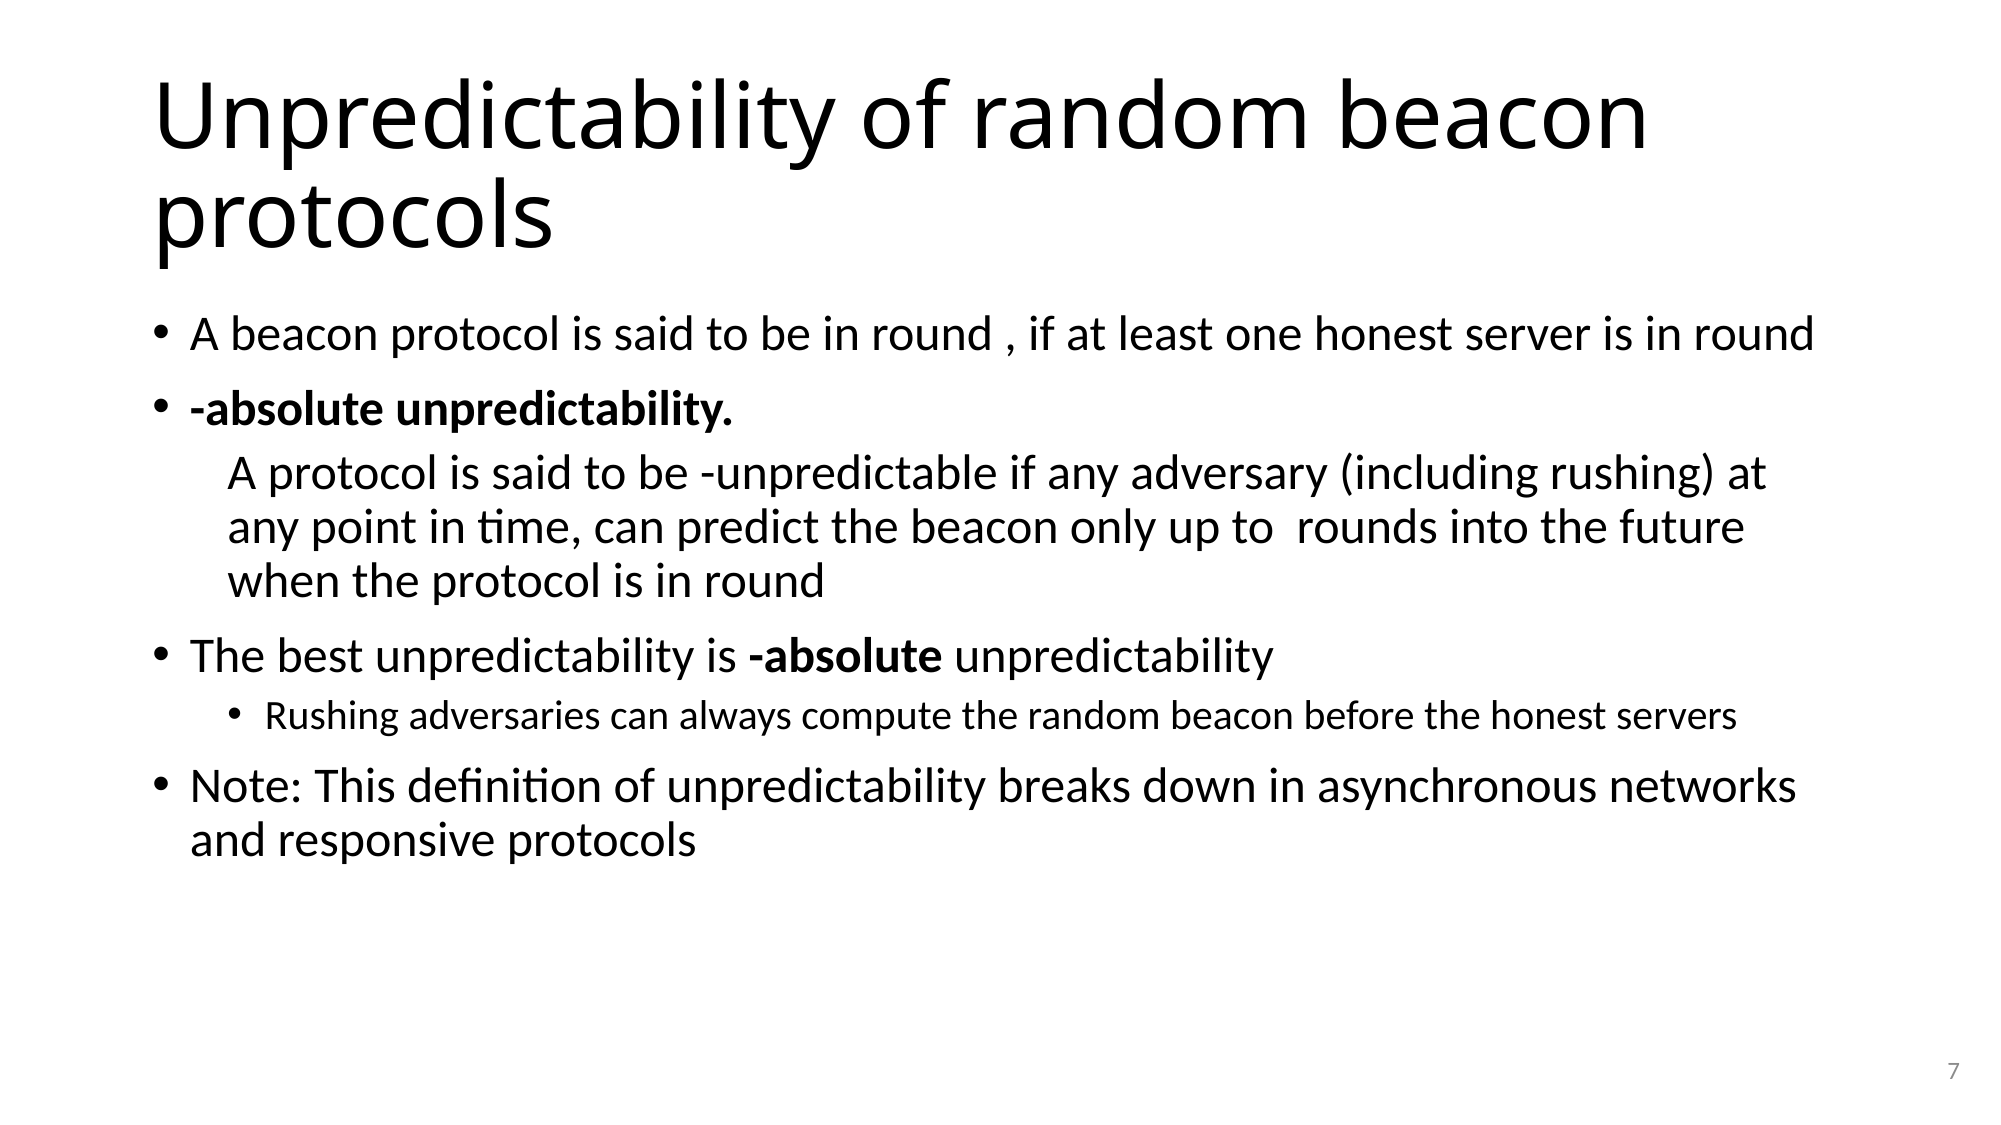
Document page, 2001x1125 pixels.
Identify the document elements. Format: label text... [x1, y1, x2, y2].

slide_number 7 [1524, 1039, 1975, 1100]
title Unpredictability of random beacon protocols [137, 59, 1863, 278]
